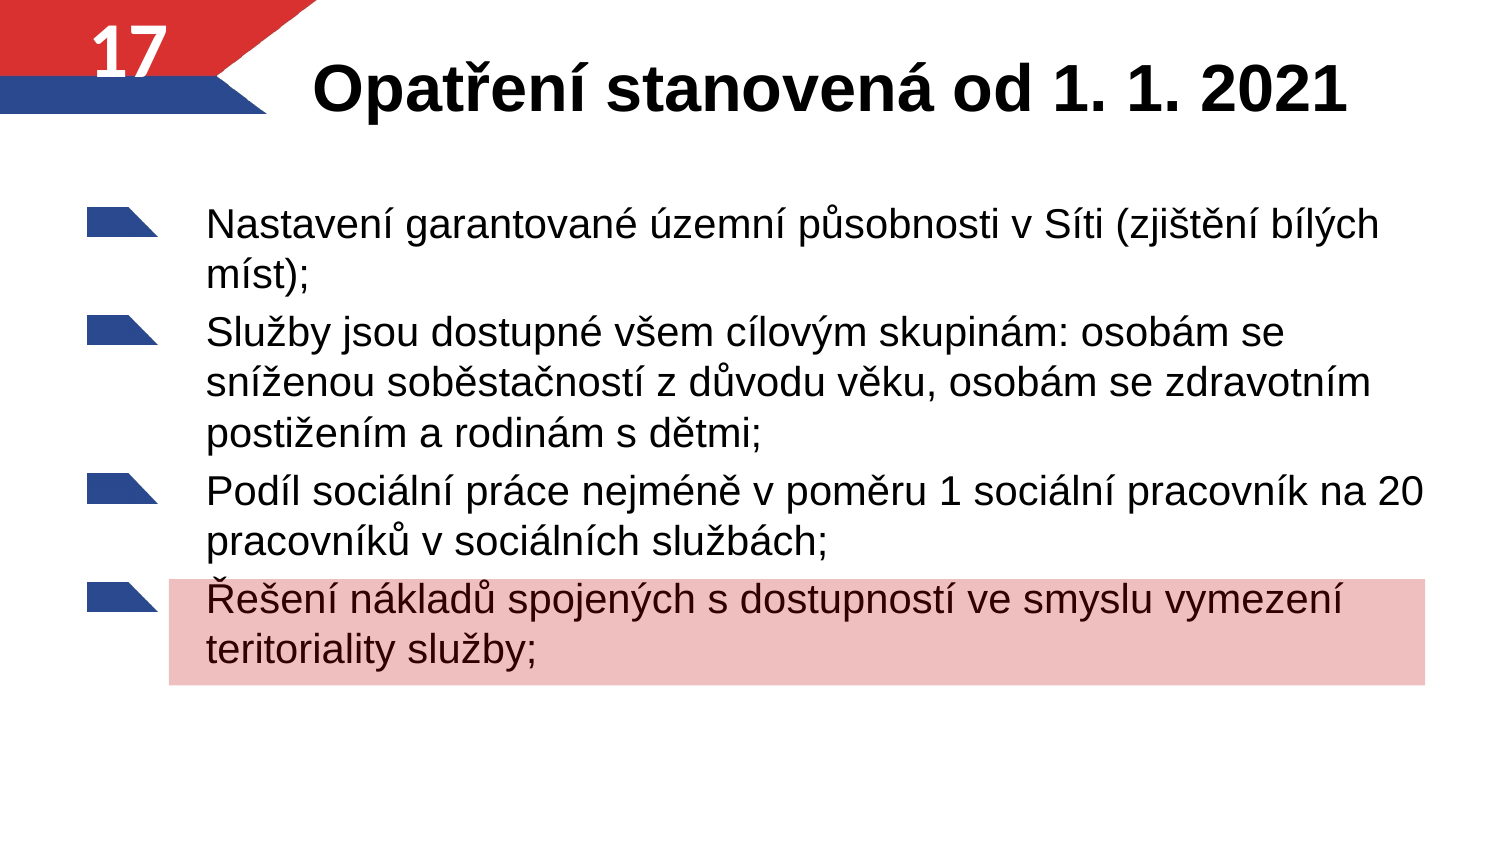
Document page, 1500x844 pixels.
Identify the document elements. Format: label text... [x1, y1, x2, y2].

picture [87, 473, 158, 504]
picture [87, 582, 158, 612]
text_box [168, 578, 1426, 686]
title Opatření stanovená od 1. 1. 2021 [312, 0, 1500, 125]
picture [87, 207, 158, 237]
slide_number 17 [28, 0, 169, 60]
picture [0, 0, 312, 114]
list Nastavení garantované územní působnosti v Síti (zjištění bílých míst); Služby jsou dostupné všem cílovým skupinám: osobám se sníženou soběstačností z důvodu věku, osobám se zdravotním postižením a rodinám s dětmi; Podíl sociální práce nejméně v poměru 1 sociální pracovník na 20 pracovníků v sociálních službách; Řešení nákladů spojených s dostupností ve smyslu vymezení teritoriality služby; [87, 196, 1425, 754]
picture [87, 315, 158, 345]
